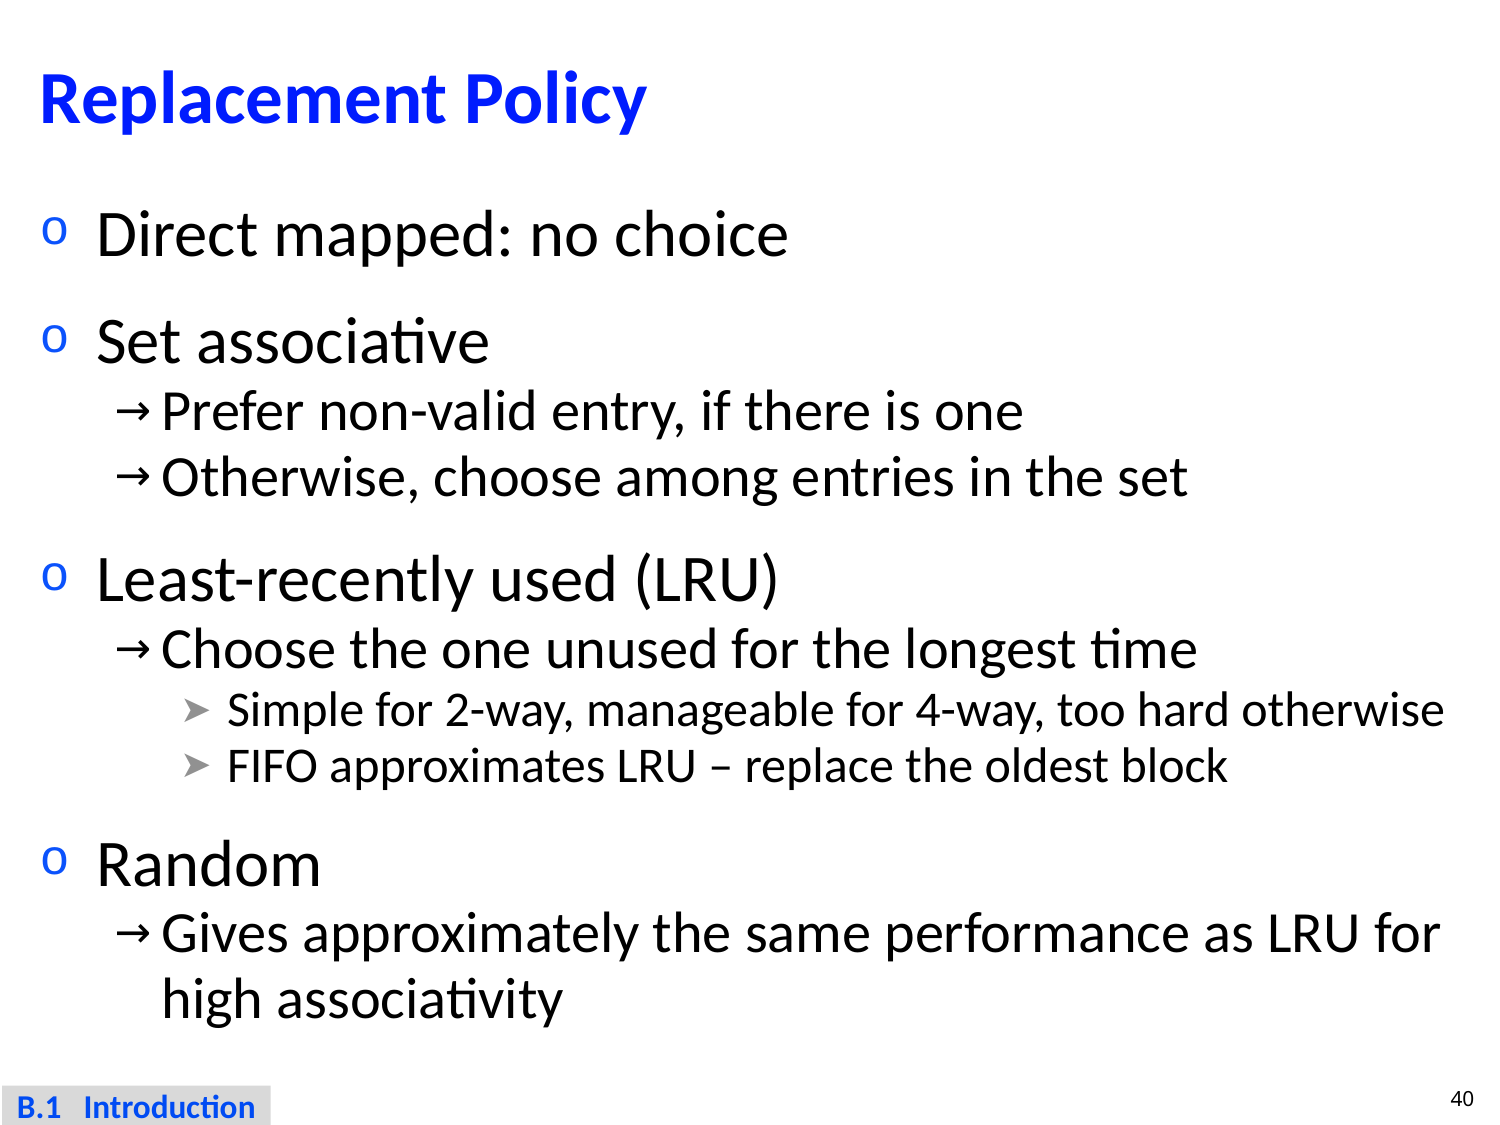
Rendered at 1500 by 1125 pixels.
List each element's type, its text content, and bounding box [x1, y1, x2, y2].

slide_number 40 [1425, 1074, 1500, 1125]
text_box B.1 Introduction [2, 1085, 271, 1125]
list Direct mapped: no choice Set associative Prefer non-valid entry, if there is one Otherwise, choose among entries in the set Least-recently used (LRU) Choose the one unused for the longest time Simple for 2-way, manageable for 4-way, too hard otherwise FIFO approximates LRU – replace the oldest block Random Gives approximately the same performance as LRU for high associativity [24, 189, 1478, 1110]
title Replacement Policy [24, 23, 1478, 176]
